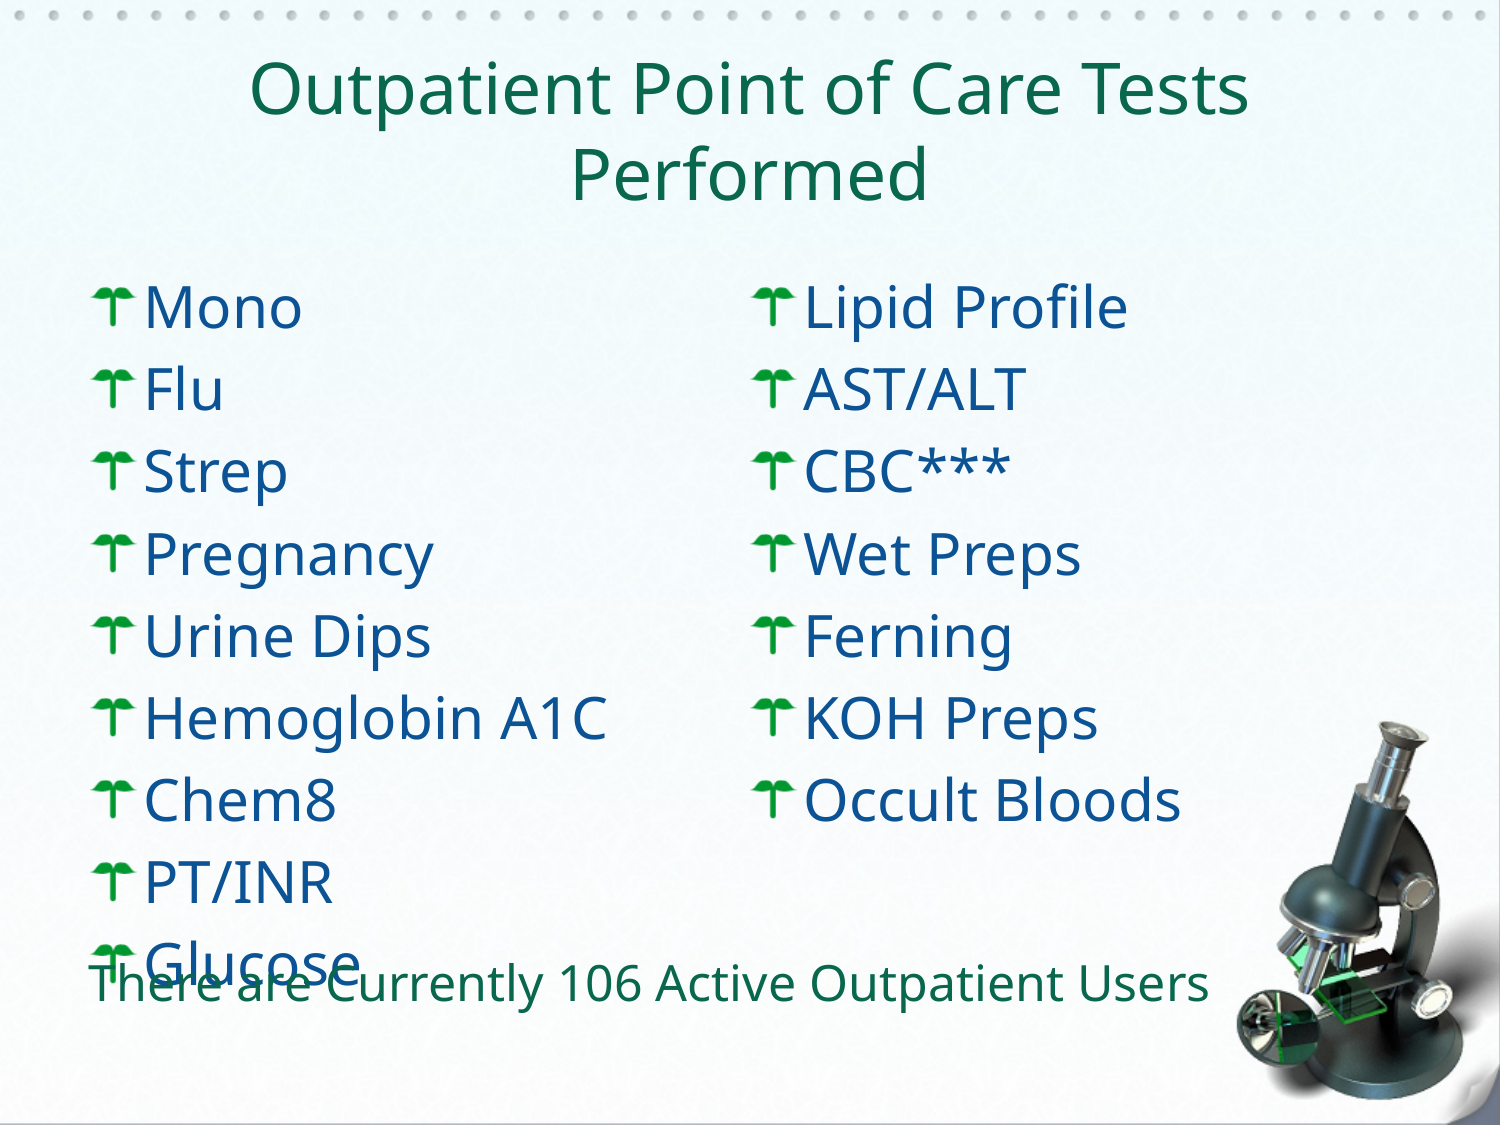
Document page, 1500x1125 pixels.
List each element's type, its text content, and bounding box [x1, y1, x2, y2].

picture [750, 445, 797, 493]
picture [750, 363, 797, 411]
picture [90, 528, 137, 575]
title Outpatient Point of Care Tests Performed [75, 35, 1425, 223]
picture [750, 528, 797, 575]
text_box [1325, 975, 1413, 1075]
picture [90, 610, 137, 657]
picture [90, 692, 137, 739]
picture [0, 0, 1500, 1125]
picture [750, 692, 797, 739]
picture [90, 856, 137, 887]
picture [90, 774, 137, 821]
picture [90, 445, 137, 493]
picture [750, 774, 797, 821]
picture [90, 281, 137, 329]
picture [750, 610, 797, 657]
picture [750, 281, 797, 329]
text_box There are Currently 106 Active Outpatient Users [0, 887, 1325, 1075]
list Mono Flu Strep Pregnancy Urine Dips Hemoglobin A1C Chem8 PT/INR Glucose Lipid Profile AST/ALT CBC*** Wet Preps Ferning KOH Preps Occult Bloods [75, 262, 1425, 1005]
picture [90, 363, 137, 411]
